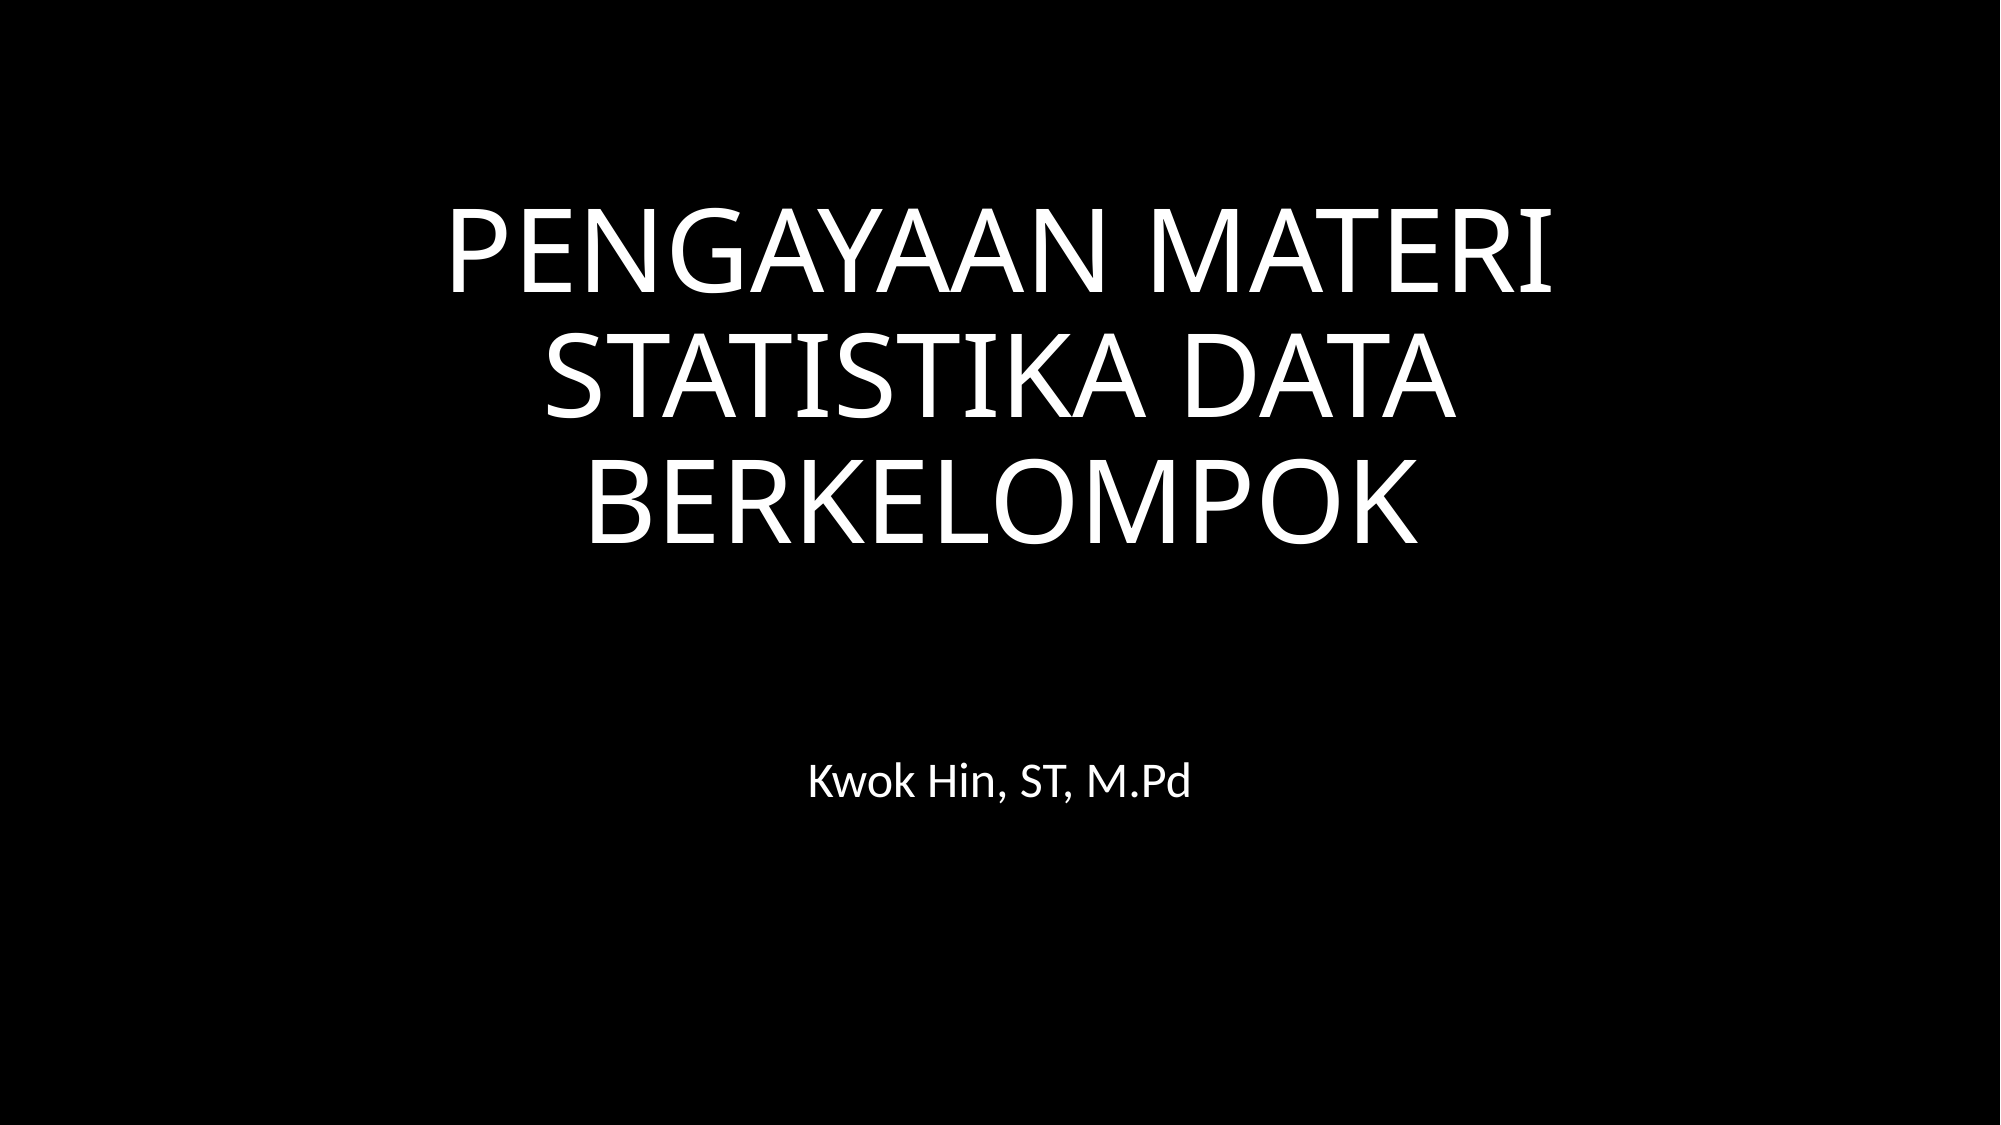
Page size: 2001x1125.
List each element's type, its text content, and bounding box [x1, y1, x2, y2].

title PENGAYAAN MATERI STATISTIKA DATA BERKELOMPOK [249, 184, 1750, 576]
subtitle Kwok Hin, ST, M.Pd [249, 590, 1750, 863]
